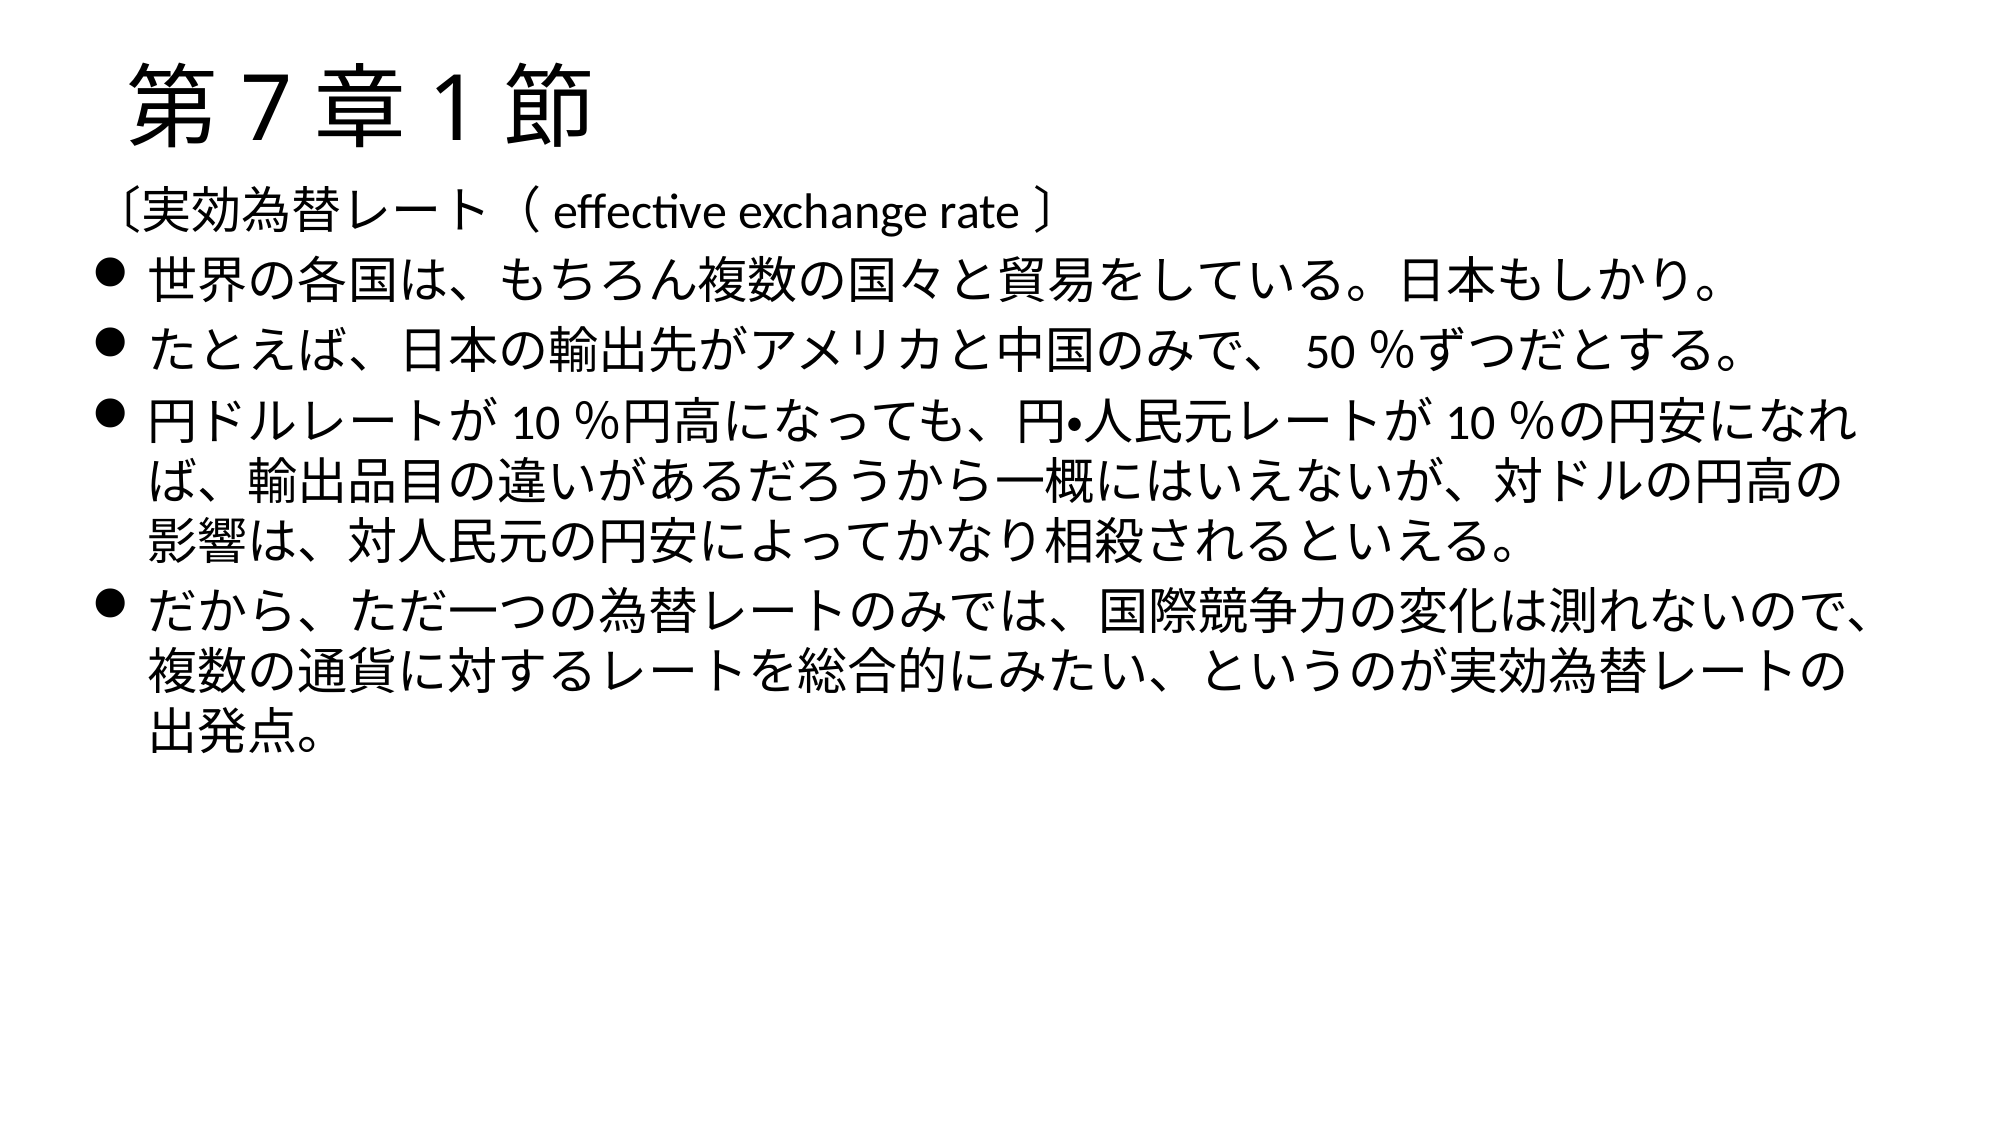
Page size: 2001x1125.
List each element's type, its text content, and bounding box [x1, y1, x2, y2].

text_box [695, 660, 726, 722]
subtitle 〔実効為替レート（effective exchange rate〕 世界の各国は、もちろん複数の国々と貿易をしている。日本もしかり。 たとえば、日本の輸出先がアメリカと中国のみで、50％ずつだとする。 円ドルレートが10％円高になっても、円・人民元レートが10％の円安になれば、輸出品目の違いがあるだろうから一概にはいえないが、対ドルの円高の影響は、対人民元の円安によってかなり相殺されるといえる。 だから、ただ一つの為替レートのみでは、国際競争力の変化は測れないので、複数の通貨に対するレートを総合的にみたい、というのが実効為替レートの出発点。 [76, 170, 1892, 1062]
title 第7章1節 [111, 51, 1855, 171]
